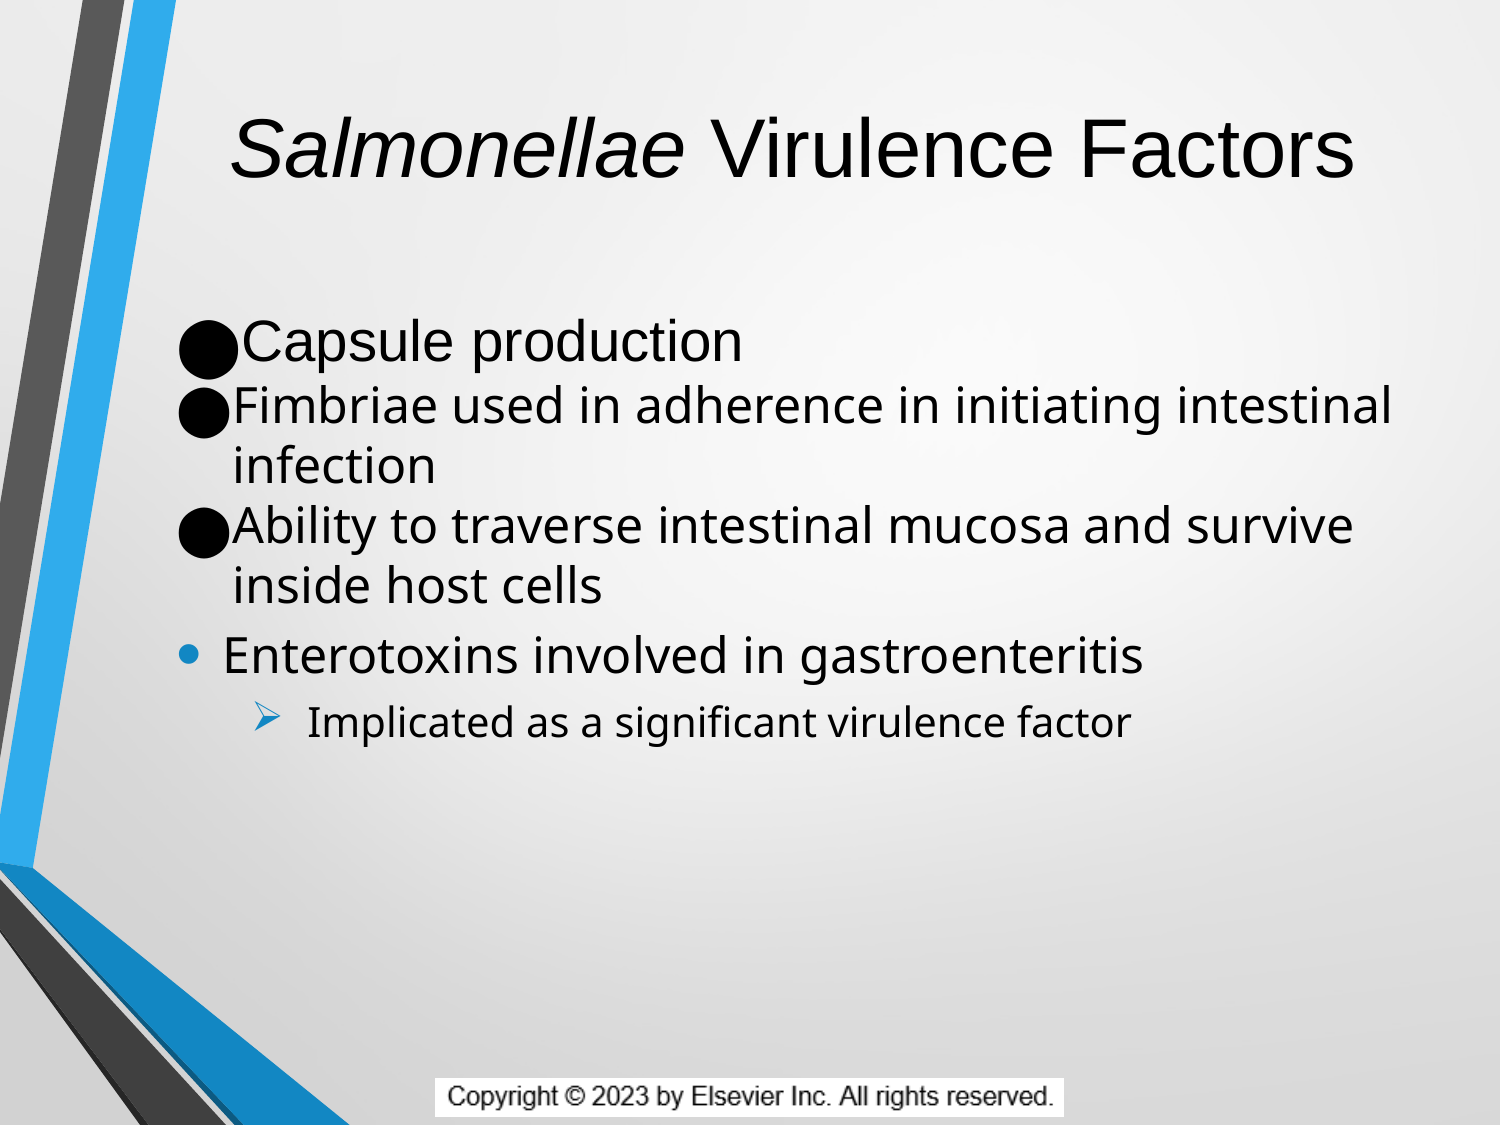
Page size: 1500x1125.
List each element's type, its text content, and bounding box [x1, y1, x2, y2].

picture [435, 1078, 1064, 1117]
title Salmonellae Virulence Factors [161, 75, 1425, 214]
list Capsule production Fimbriae used in adherence in initiating intestinal infection Ability to traverse intestinal mucosa and survive inside host cells Enterotoxins involved in gastroenteritis Implicated as a significant virulence factor [161, 296, 1425, 843]
